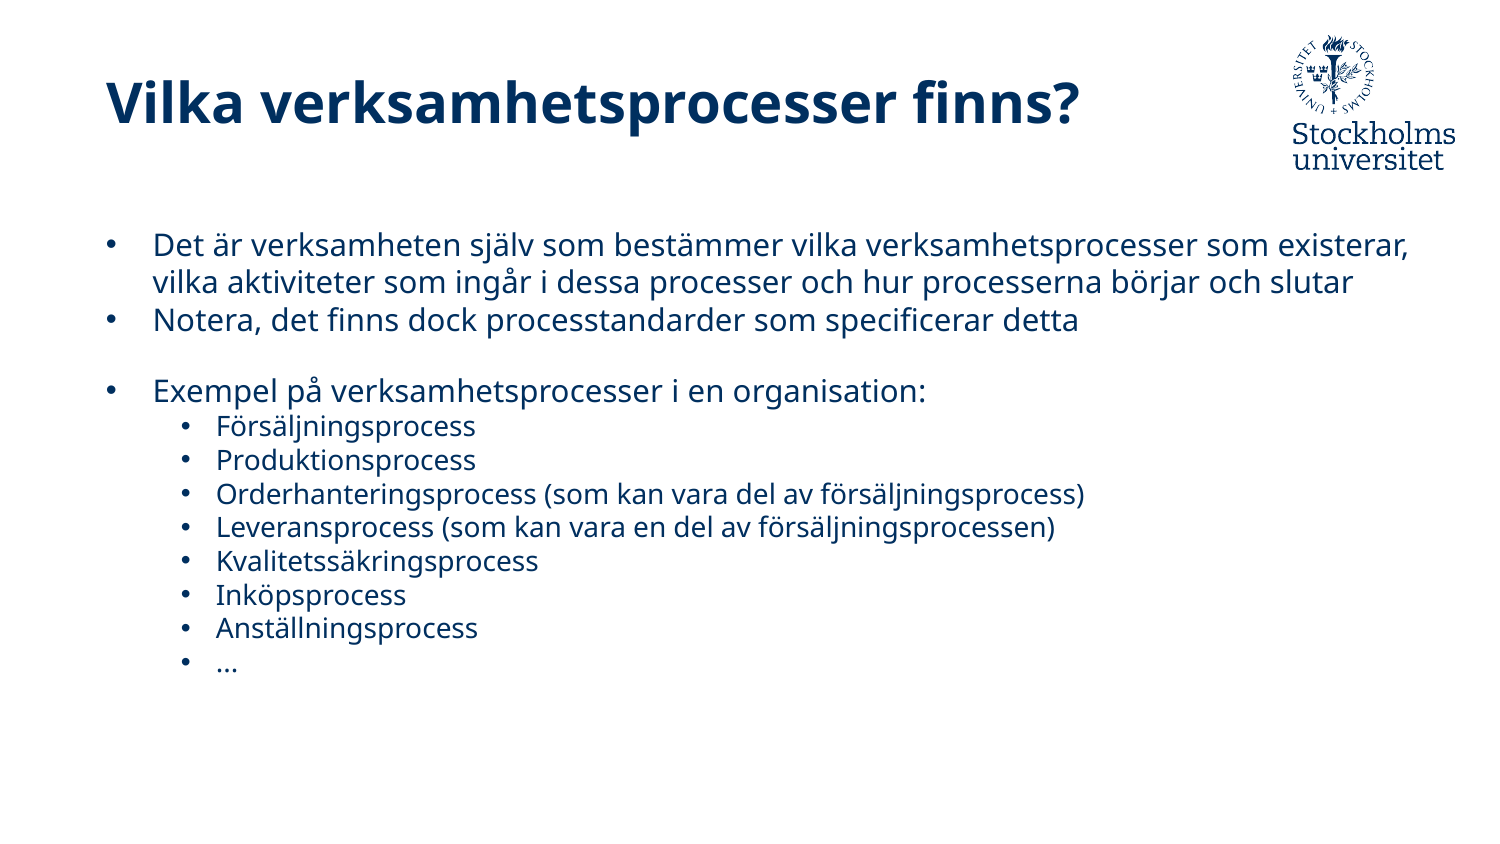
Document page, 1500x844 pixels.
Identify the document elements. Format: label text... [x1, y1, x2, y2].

title Vilka verksamhetsprocesser finns? [91, 59, 1347, 134]
picture [1293, 35, 1455, 170]
text_box Det är verksamheten själv som bestämmer vilka verksamhetsprocesser som existerar, vilka aktiviteter som ingår i dessa processer och hur processerna börjar och slutar Notera, det finns dock processtandarder som specificerar detta Exempel på verksamhetsprocesser i en organisation: Försäljningsprocess Produktionsprocess Orderhanteringsprocess (som kan vara del av försäljningsprocess) Leveransprocess (som kan vara en del av försäljningsprocessen) Kvalitetssäkringsprocess Inköpsprocess Anställningsprocess ... [91, 217, 1452, 714]
